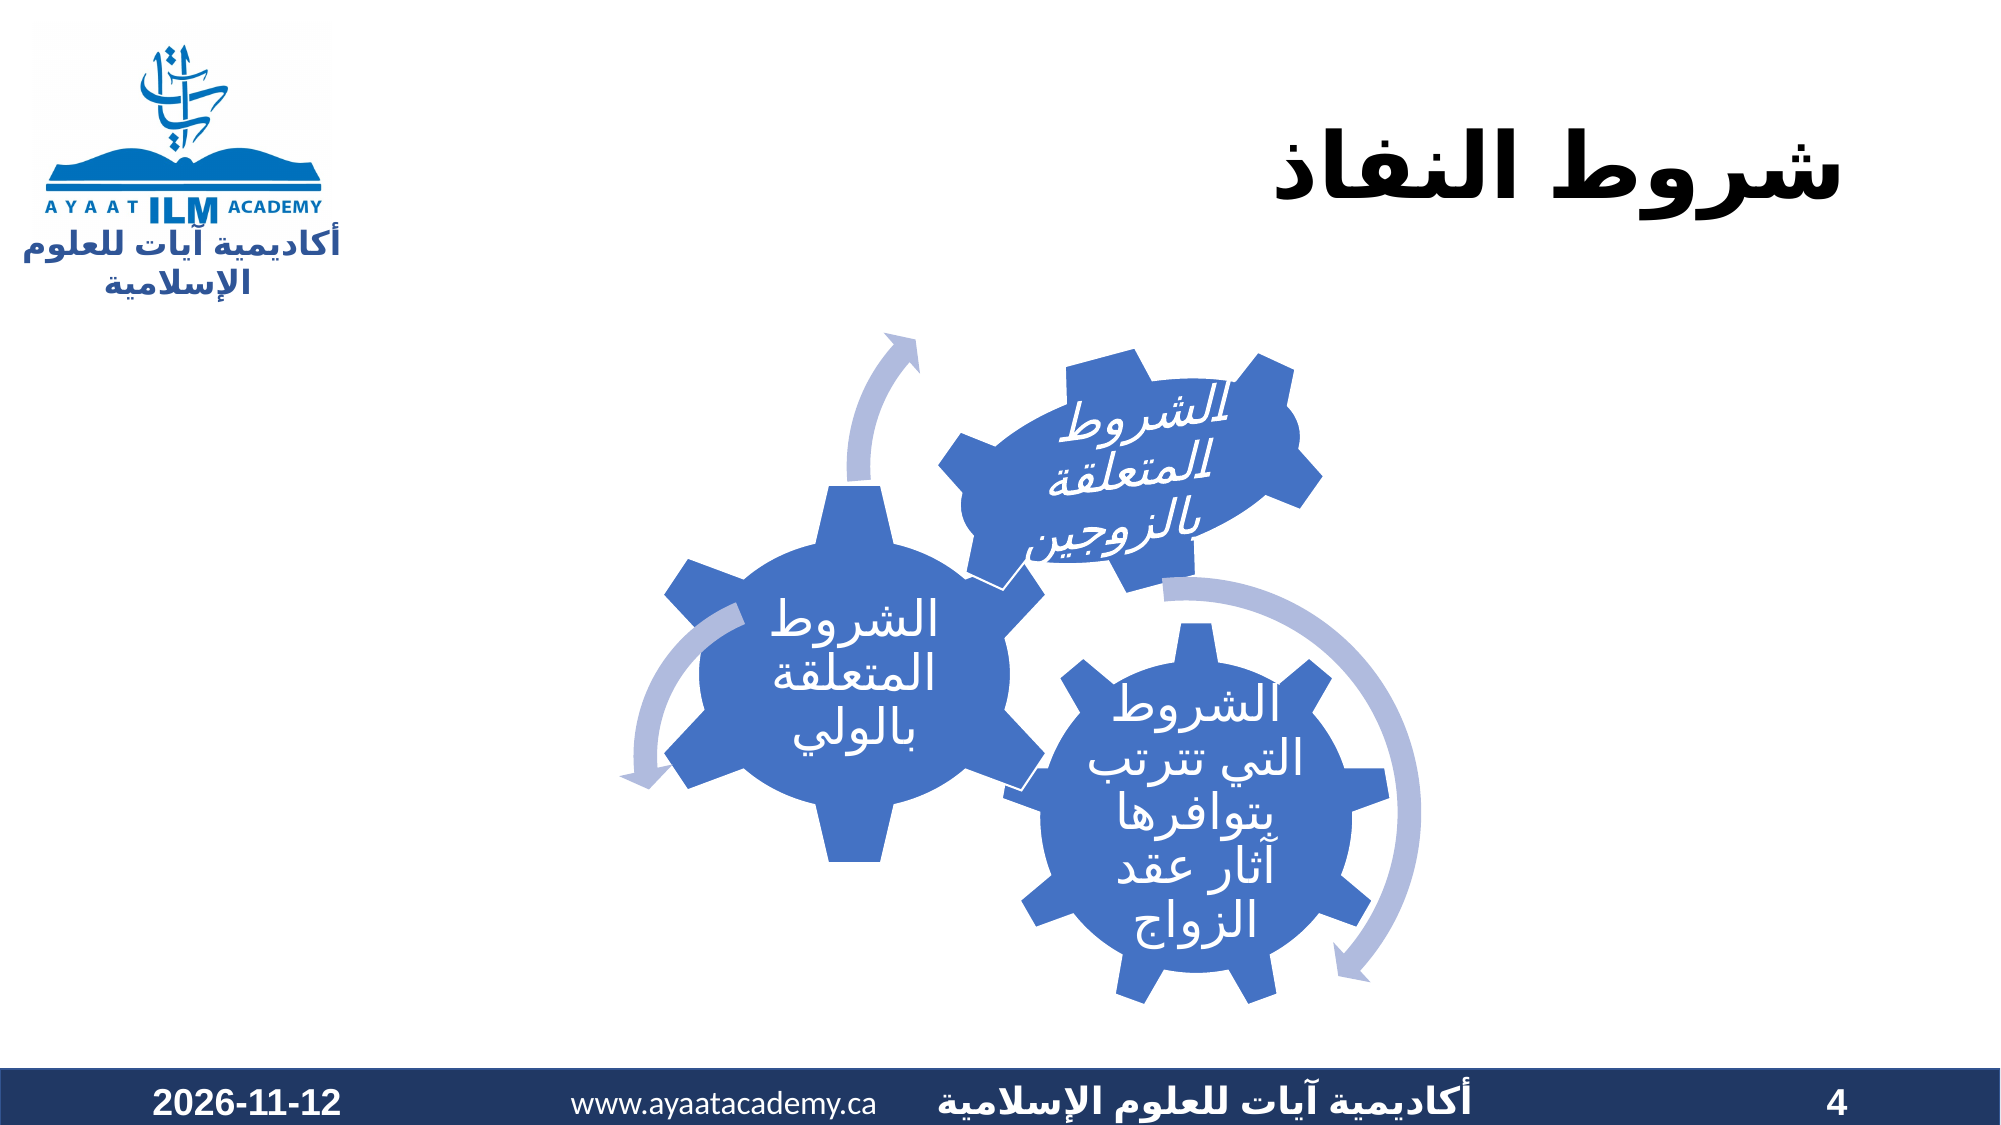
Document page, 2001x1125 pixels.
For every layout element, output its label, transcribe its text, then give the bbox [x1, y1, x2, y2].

title شروط النفاذ [137, 59, 1863, 278]
slide_number 4 [1412, 1070, 1863, 1125]
picture [32, 21, 332, 241]
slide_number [137, 1070, 588, 1125]
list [137, 299, 1863, 1014]
